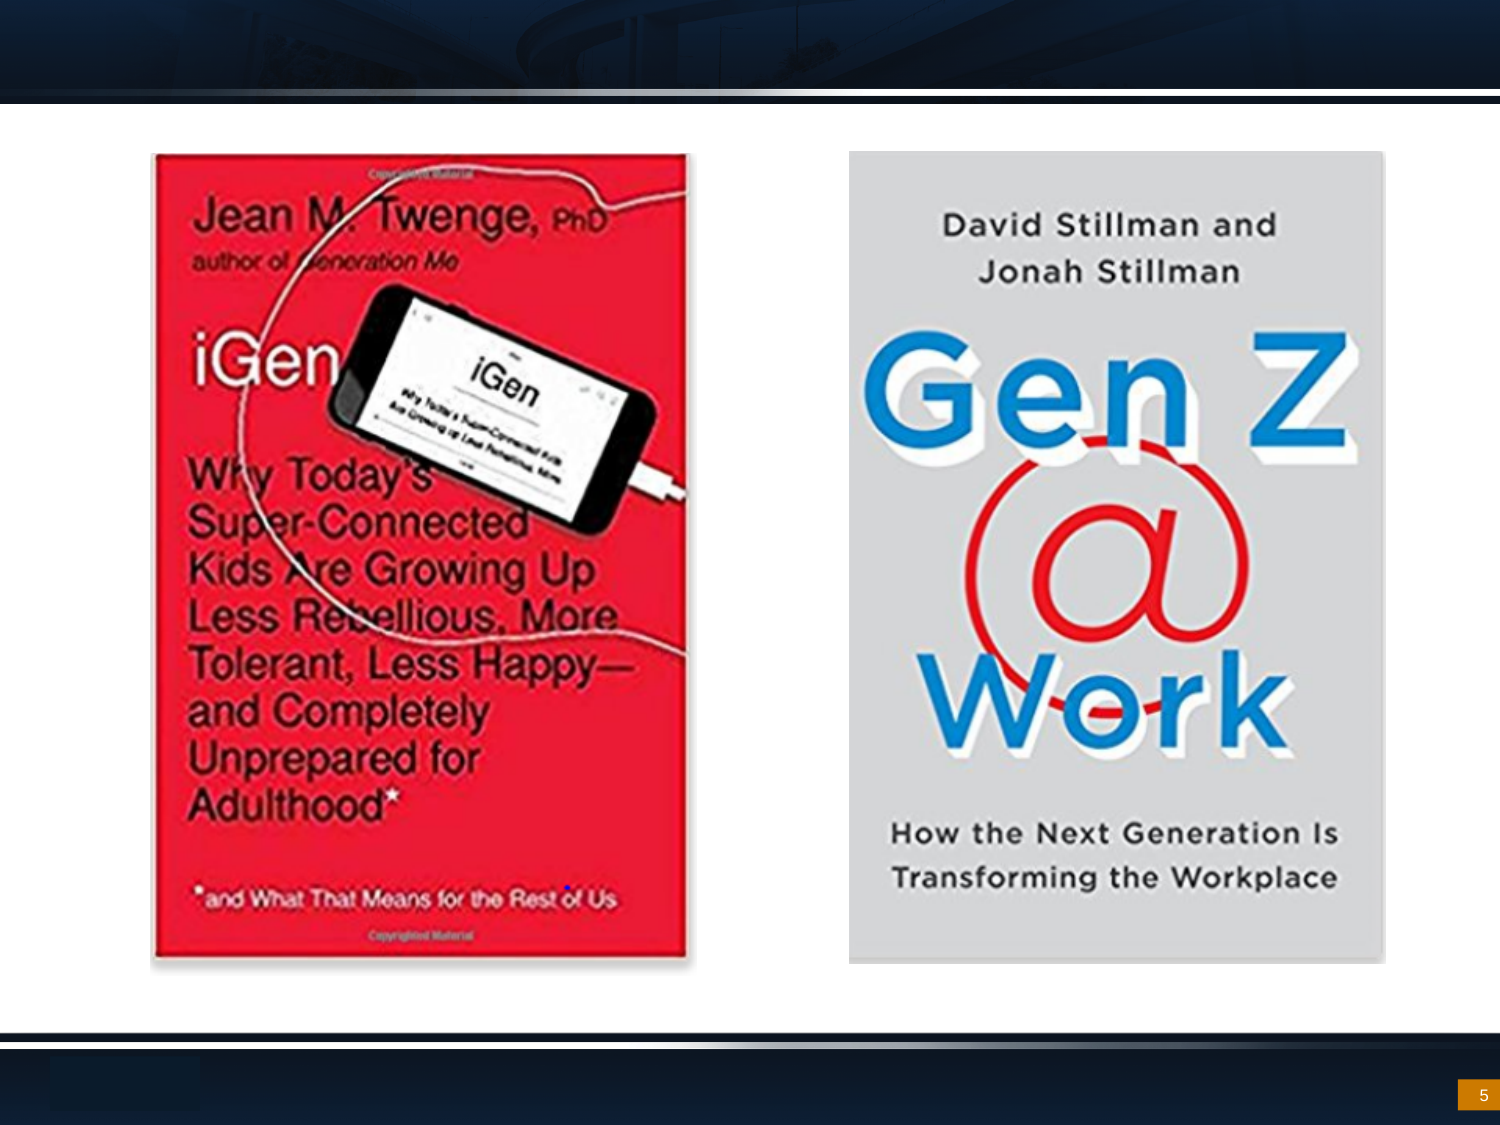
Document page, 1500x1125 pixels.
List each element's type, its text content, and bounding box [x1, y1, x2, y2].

picture [0, 1032, 1500, 1125]
slide_number 5 [1454, 1079, 1489, 1110]
picture [0, 0, 1500, 104]
picture [849, 151, 1387, 965]
picture [149, 153, 697, 976]
